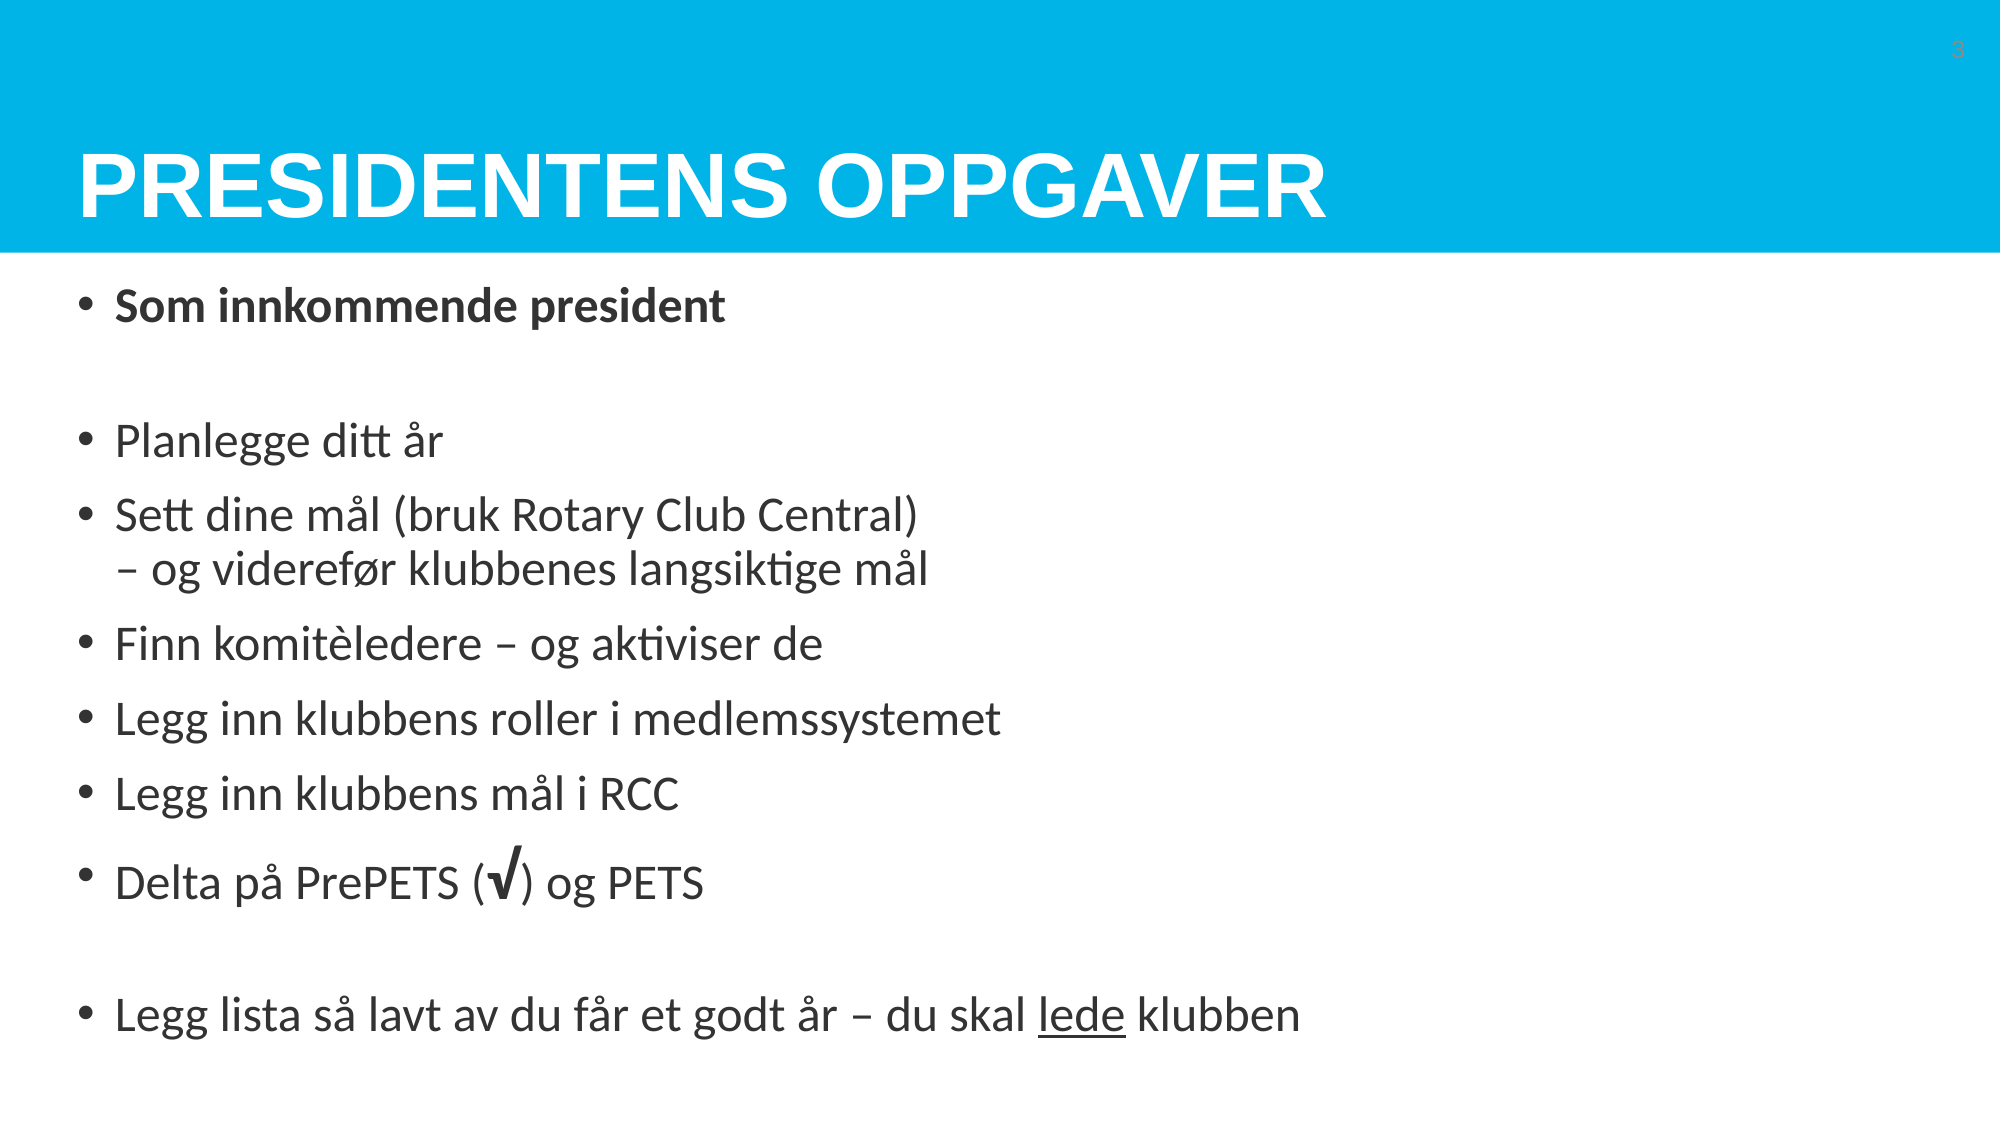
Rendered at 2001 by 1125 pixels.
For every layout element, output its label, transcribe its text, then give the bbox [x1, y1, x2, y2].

slide_number 3 [1911, 18, 1981, 79]
title Presidentens oppgaver [62, 0, 1950, 253]
list Som innkommende president Planlegge ditt år Sett dine mål (bruk Rotary Club Central) – og viderefør klubbenes langsiktige mål Finn komitèledere – og aktiviser de Legg inn klubbens roller i medlemssystemet Legg inn klubbens mål i RCC Delta på PrePETS (√) og PETS Legg lista så lavt av du får et godt år – du skal lede klubben [62, 271, 1950, 1061]
